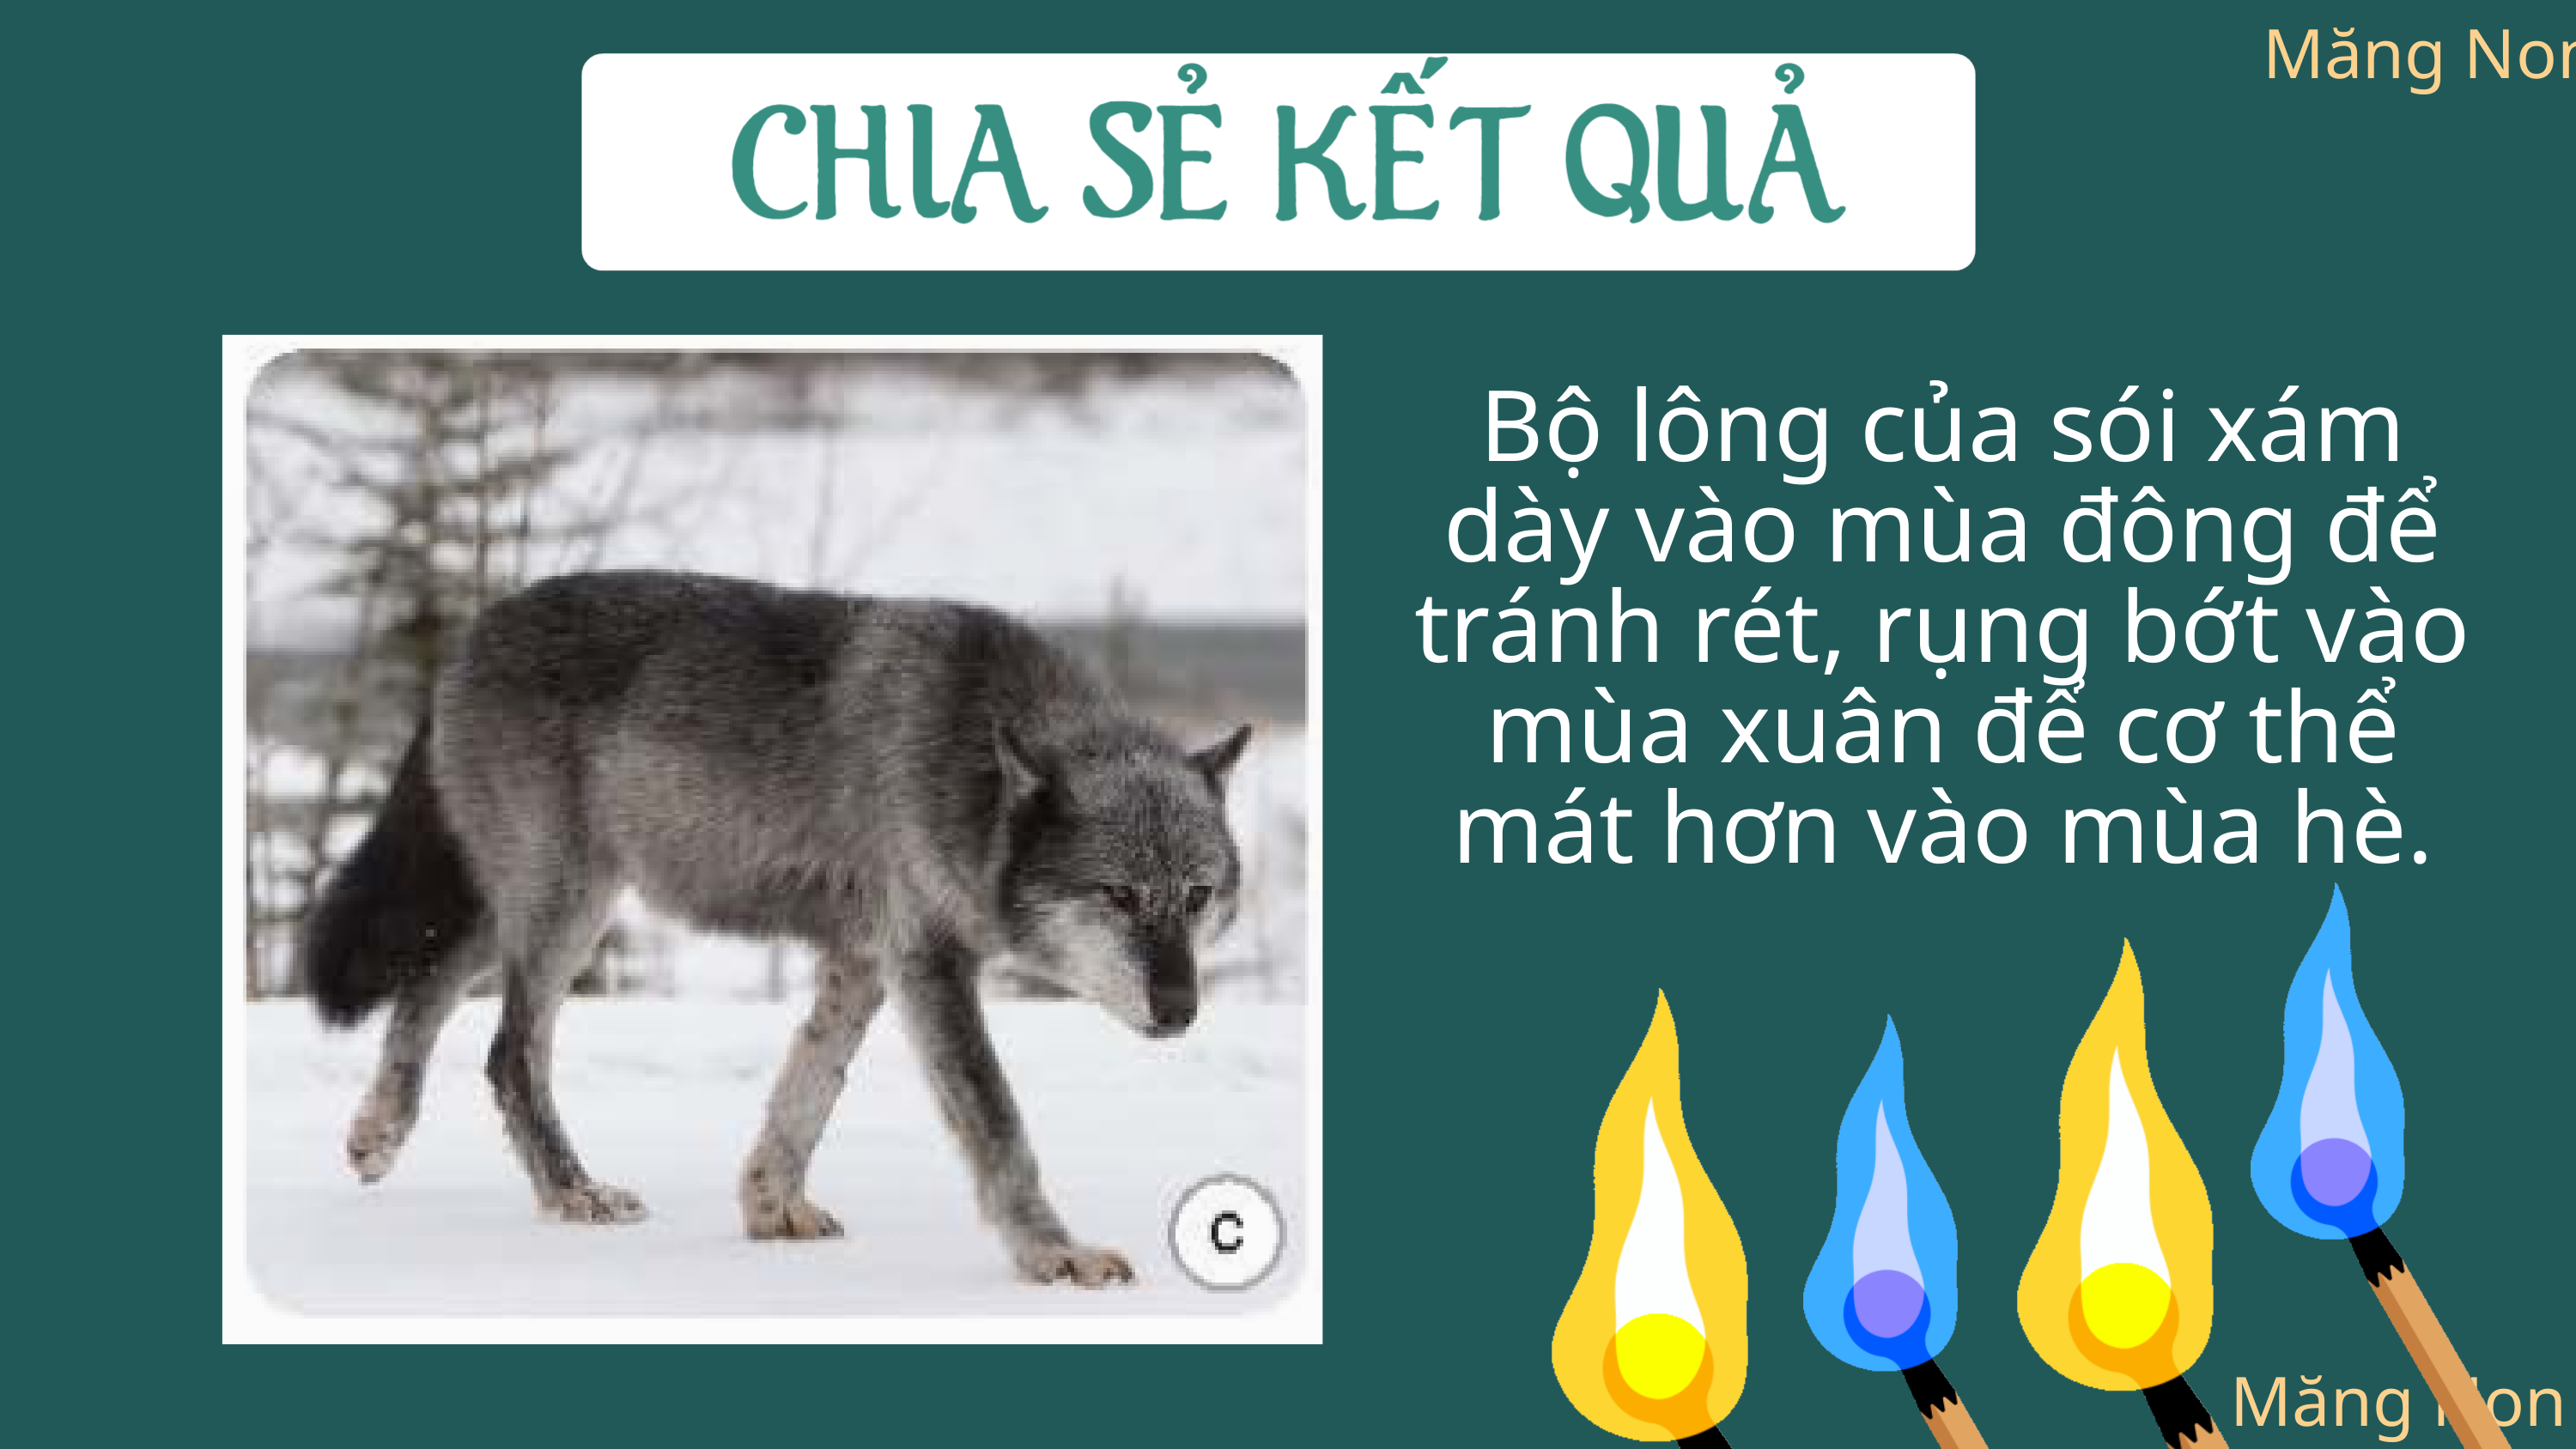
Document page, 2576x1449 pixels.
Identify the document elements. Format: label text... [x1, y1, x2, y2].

picture [86, 0, 2470, 323]
text_box Bộ lông của sói xám dày vào mùa đông để tránh rét, rụng bớt vào mùa xuân để cơ thể mát hơn vào mùa hè. [1414, 380, 2472, 882]
picture [1551, 882, 2576, 1449]
text_box [222, 335, 1323, 1344]
